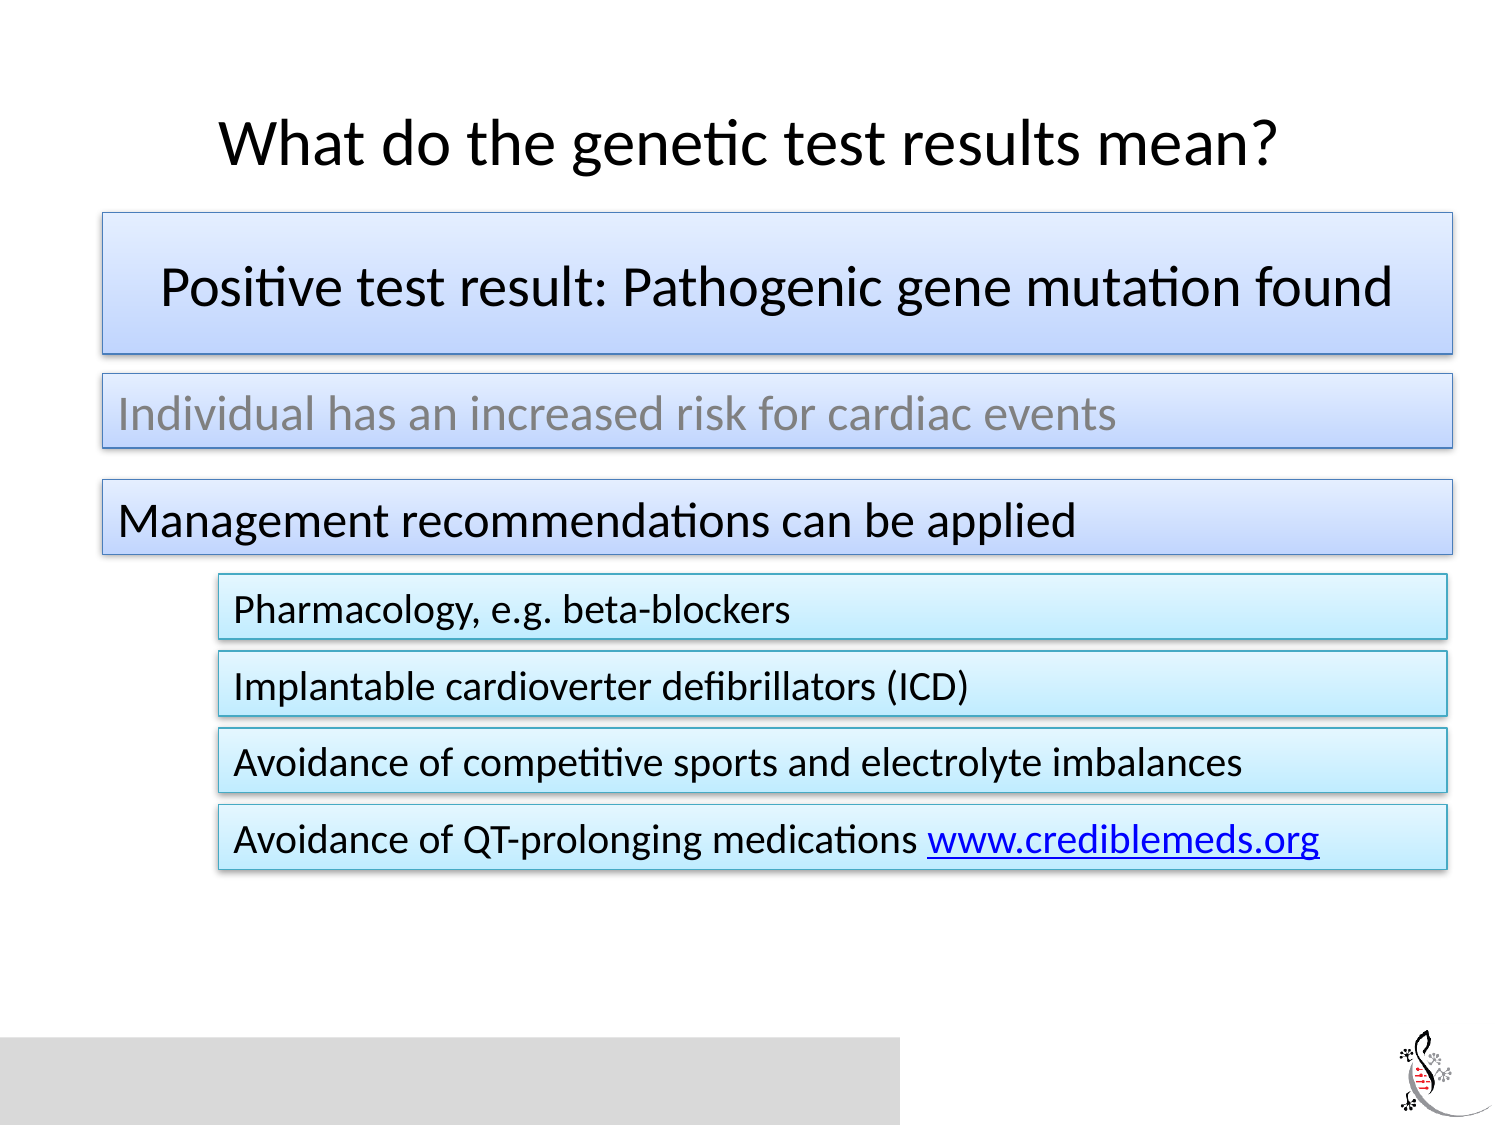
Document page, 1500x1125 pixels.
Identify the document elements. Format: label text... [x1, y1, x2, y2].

picture [1397, 1023, 1495, 1118]
text_box Avoidance of QT-prolonging medications www.crediblemeds.org [218, 804, 1448, 870]
text_box Implantable cardioverter defibrillators (ICD) [218, 650, 1448, 717]
text_box Avoidance of competitive sports and electrolyte imbalances [218, 727, 1448, 793]
text_box Positive test result: Pathogenic gene mutation found [102, 212, 1453, 355]
text_box Individual has an increased risk for cardiac events [102, 373, 1453, 449]
text_box Management recommendations can be applied [102, 479, 1453, 555]
text_box Pharmacology, e.g. beta-blockers [218, 573, 1448, 640]
title What do the genetic test results mean? [75, 45, 1425, 233]
